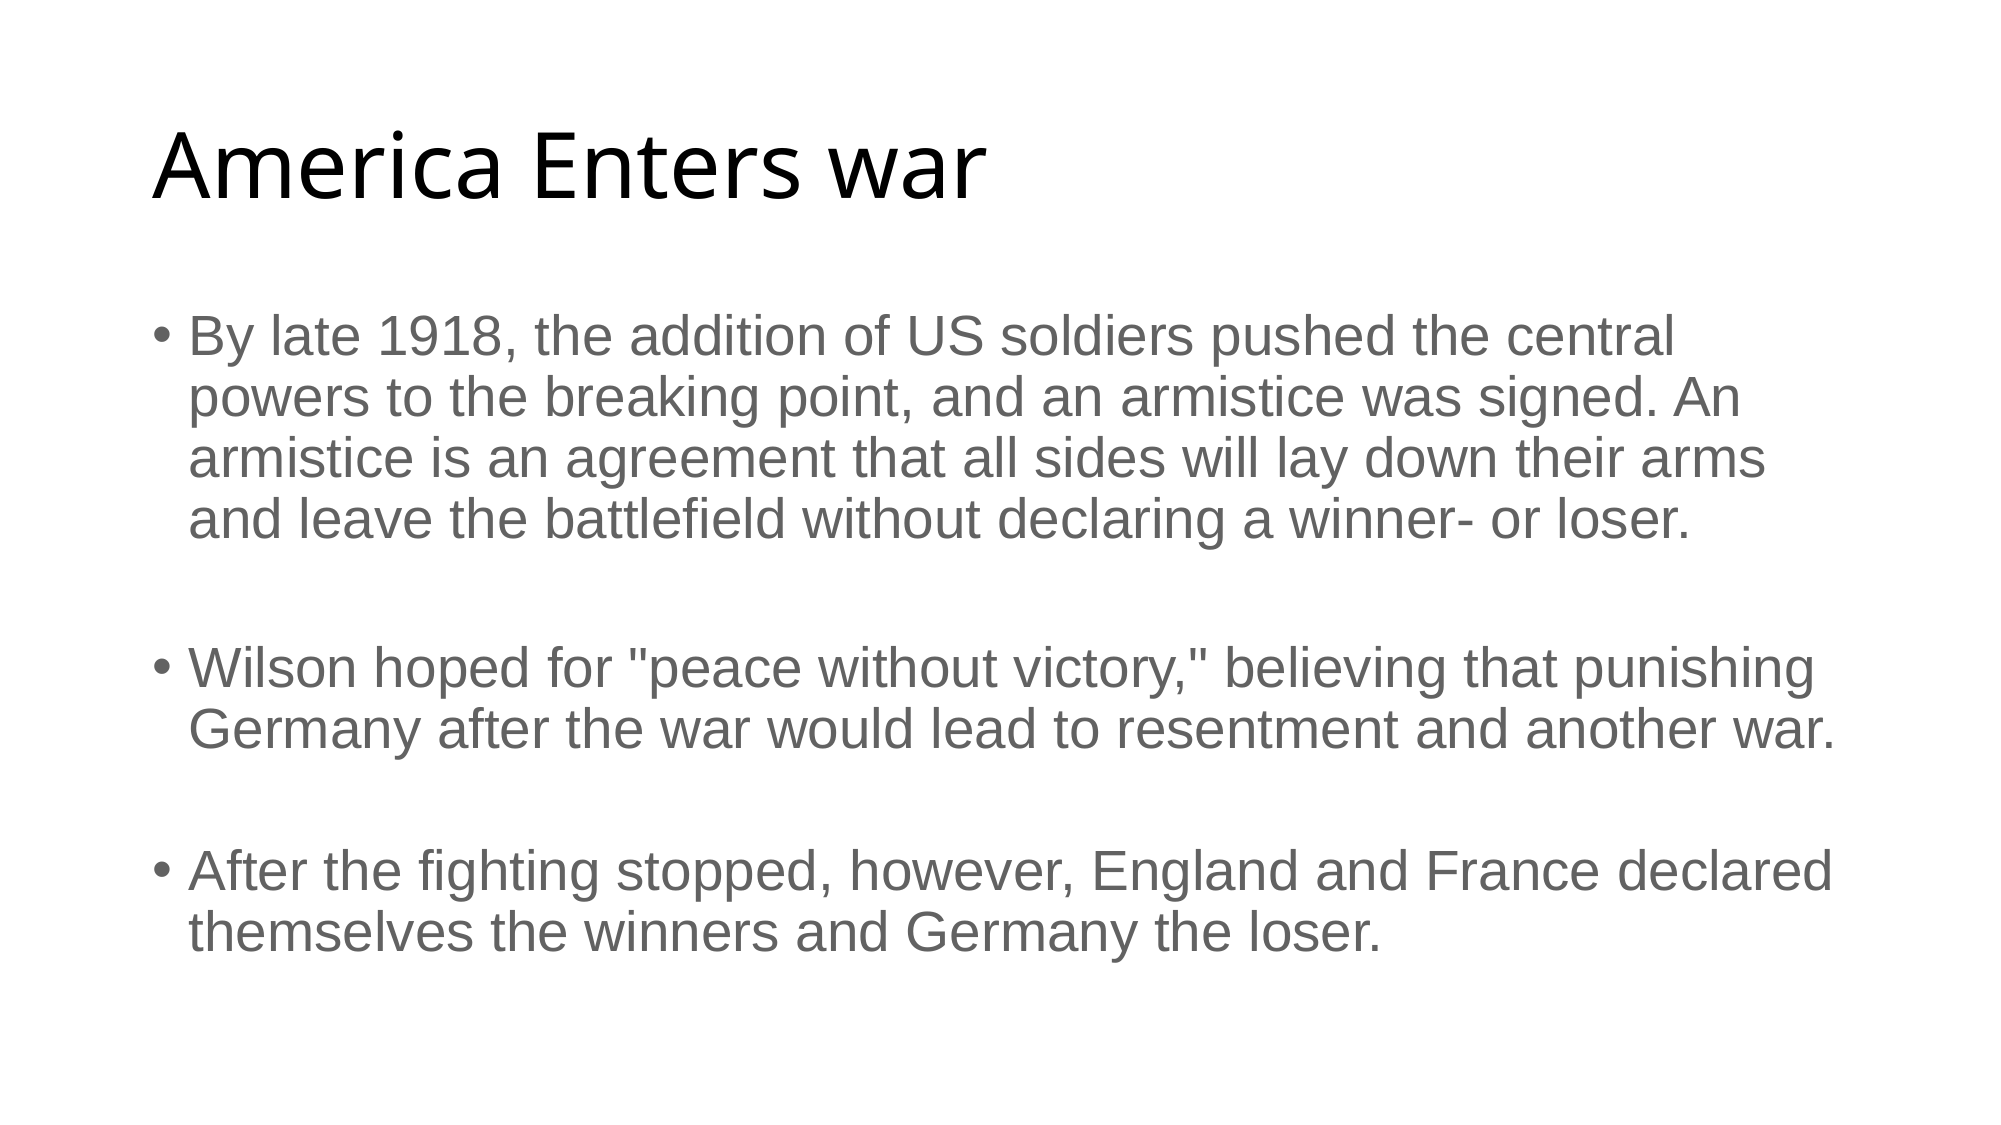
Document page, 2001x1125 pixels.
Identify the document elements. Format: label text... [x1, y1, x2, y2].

title America Enters war [137, 59, 1863, 278]
list By late 1918, the addition of US soldiers pushed the central powers to the breaking point, and an armistice was signed. An armistice is an agreement that all sides will lay down their arms and leave the battlefield without declaring a winner- or loser. Wilson hoped for "peace without victory," believing that punishing Germany after the war would lead to resentment and another war. After the fighting stopped, however, England and France declared themselves the winners and Germany the loser. [137, 299, 1863, 1014]
